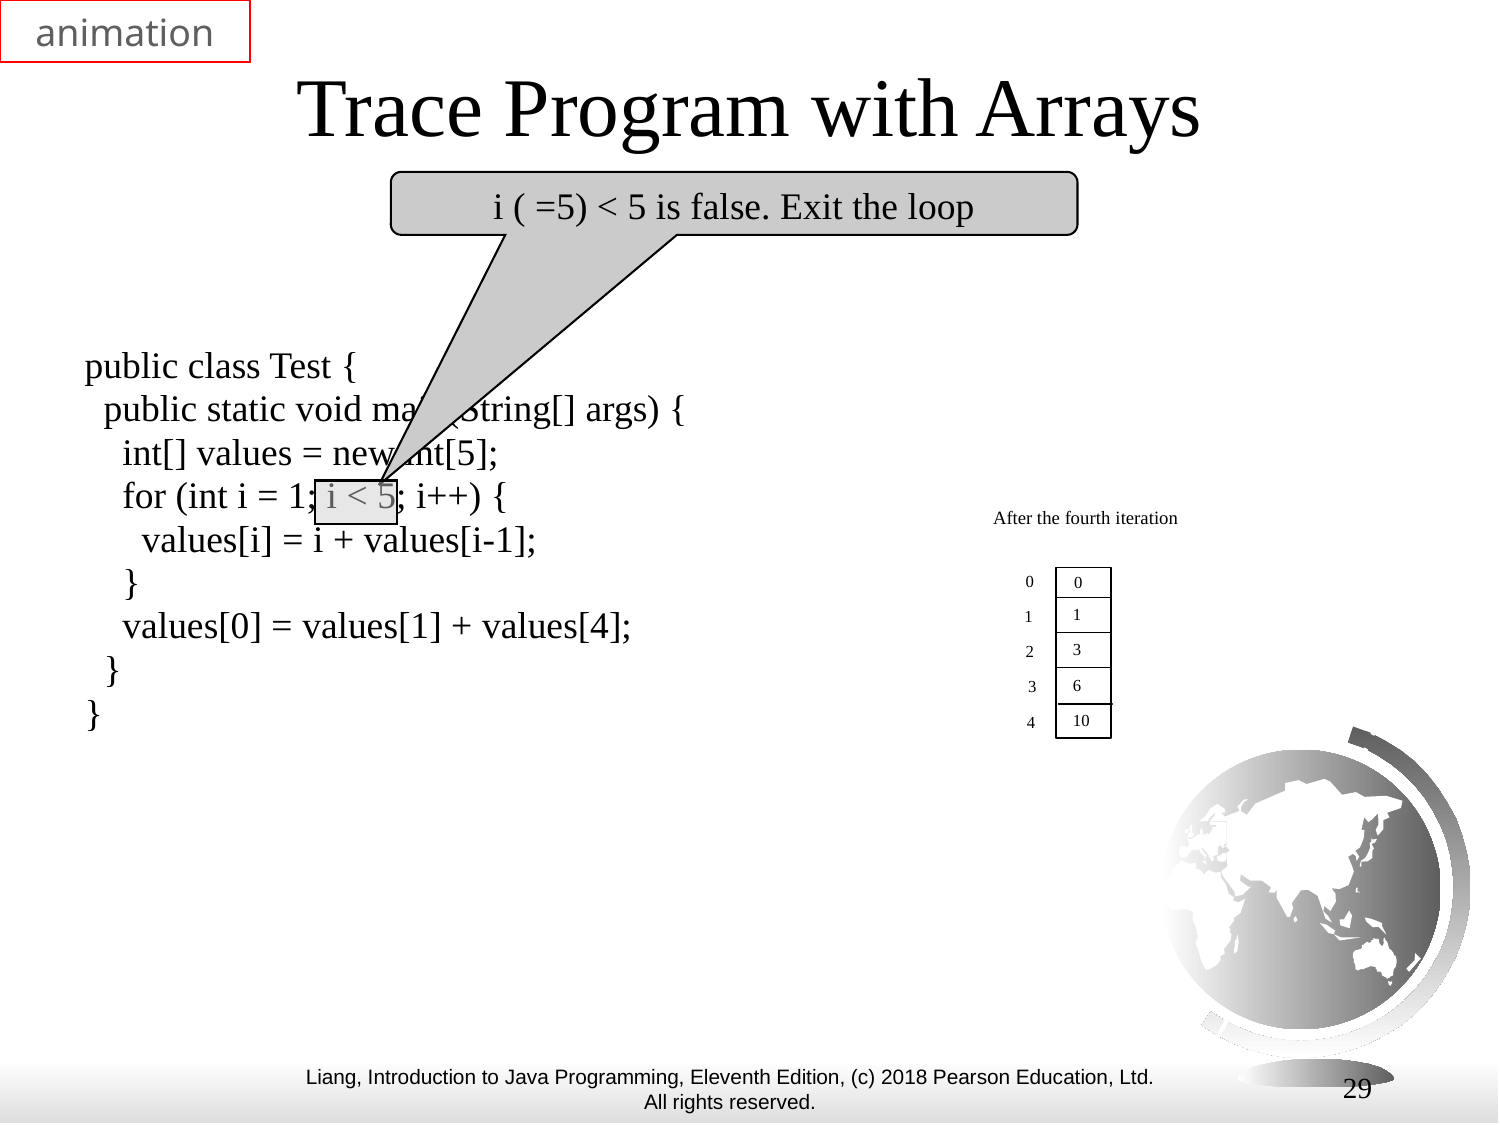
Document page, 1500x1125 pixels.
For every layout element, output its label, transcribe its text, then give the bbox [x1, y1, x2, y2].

list public class Test { public static void main(String[] args) { int[] values = new int[5]; for (int i = 1; i < 5; i++) { values[i] = i + values[i-1]; } values[0] = values[1] + values[4]; } } [457, 341, 788, 421]
text_box i ( =5) < 5 is false. Exit the loop [390, 171, 1078, 421]
title Trace Program with Arrays [112, 46, 1388, 160]
text_box animation [0, 0, 250, 63]
text_box i ( =5) < 5 is false. Exit the loop [381, 422, 455, 480]
list public class Test { public static void main(String[] args) { int[] values = new int[5]; for (int i = 1; i < 5; i++) { values[i] = i + values[i-1]; } values[0] = values[1] + values[4]; } } [69, 422, 788, 777]
slide_number 29 [1074, 1049, 1388, 1125]
list public class Test { public static void main(String[] args) { int[] values = new int[5]; for (int i = 1; i < 5; i++) { values[i] = i + values[i-1]; } values[0] = values[1] + values[4]; } } [69, 341, 451, 421]
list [943, 468, 1207, 751]
text_box [315, 480, 398, 525]
